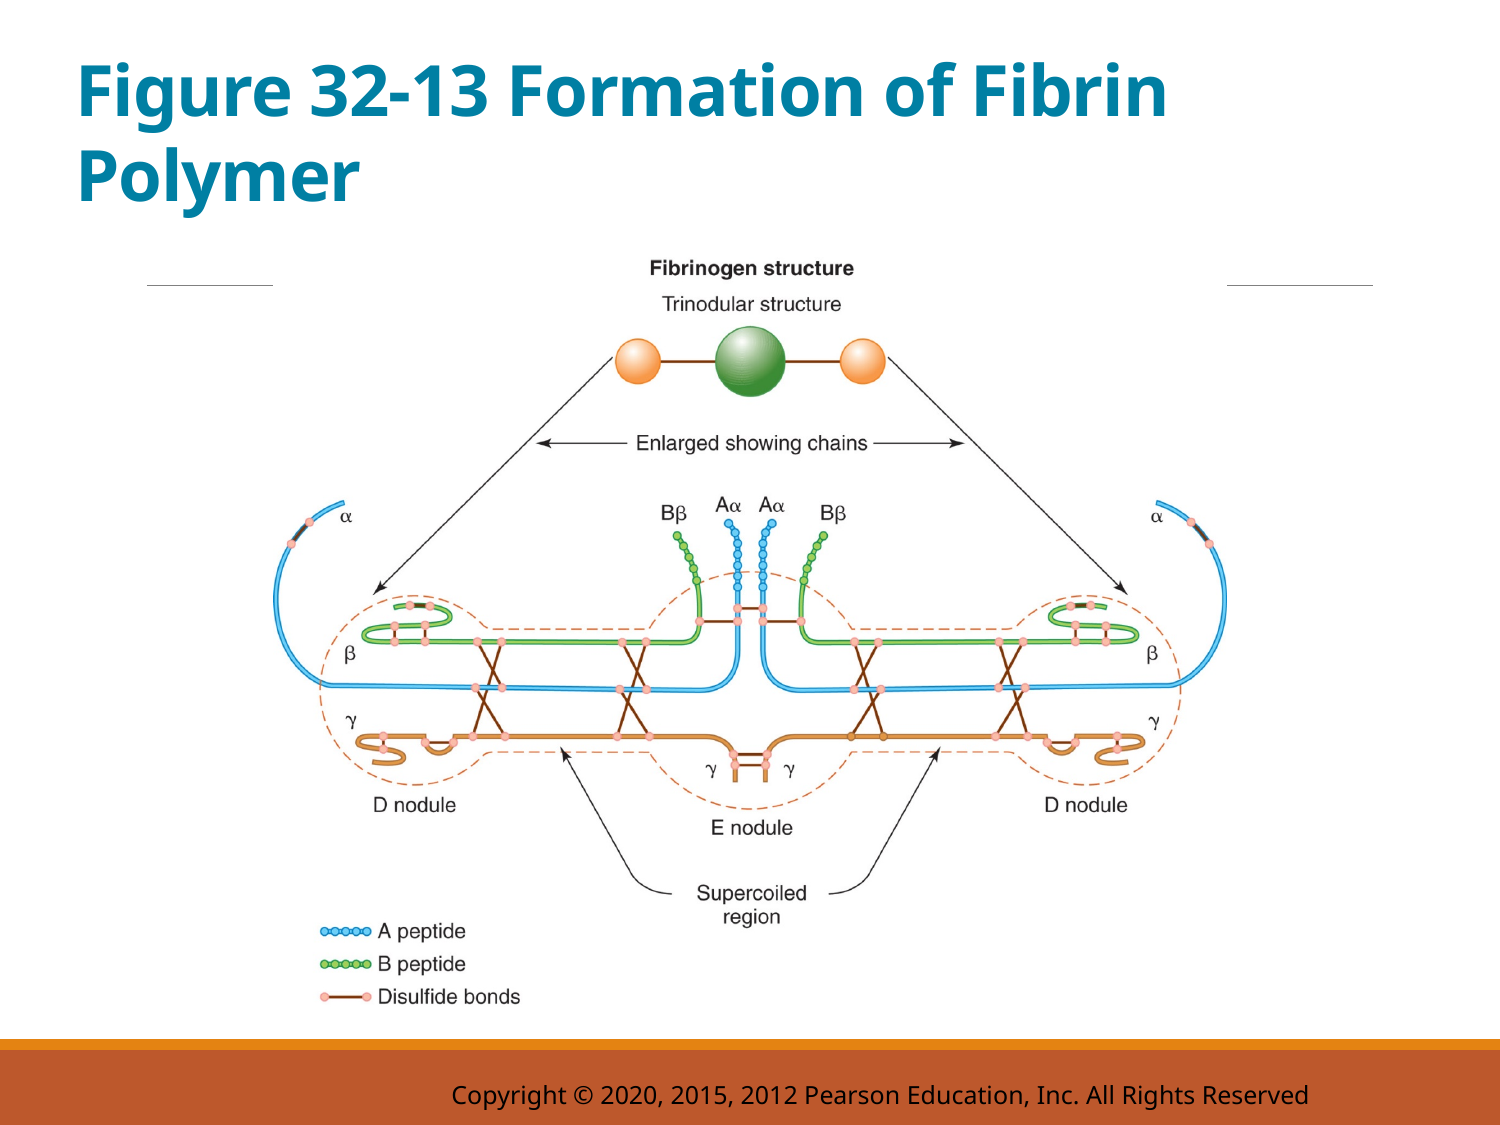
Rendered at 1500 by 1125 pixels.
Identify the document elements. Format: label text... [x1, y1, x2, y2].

picture [272, 257, 1228, 1009]
title Figure 32-13 Formation of Fibrin Polymer [75, 35, 1425, 216]
